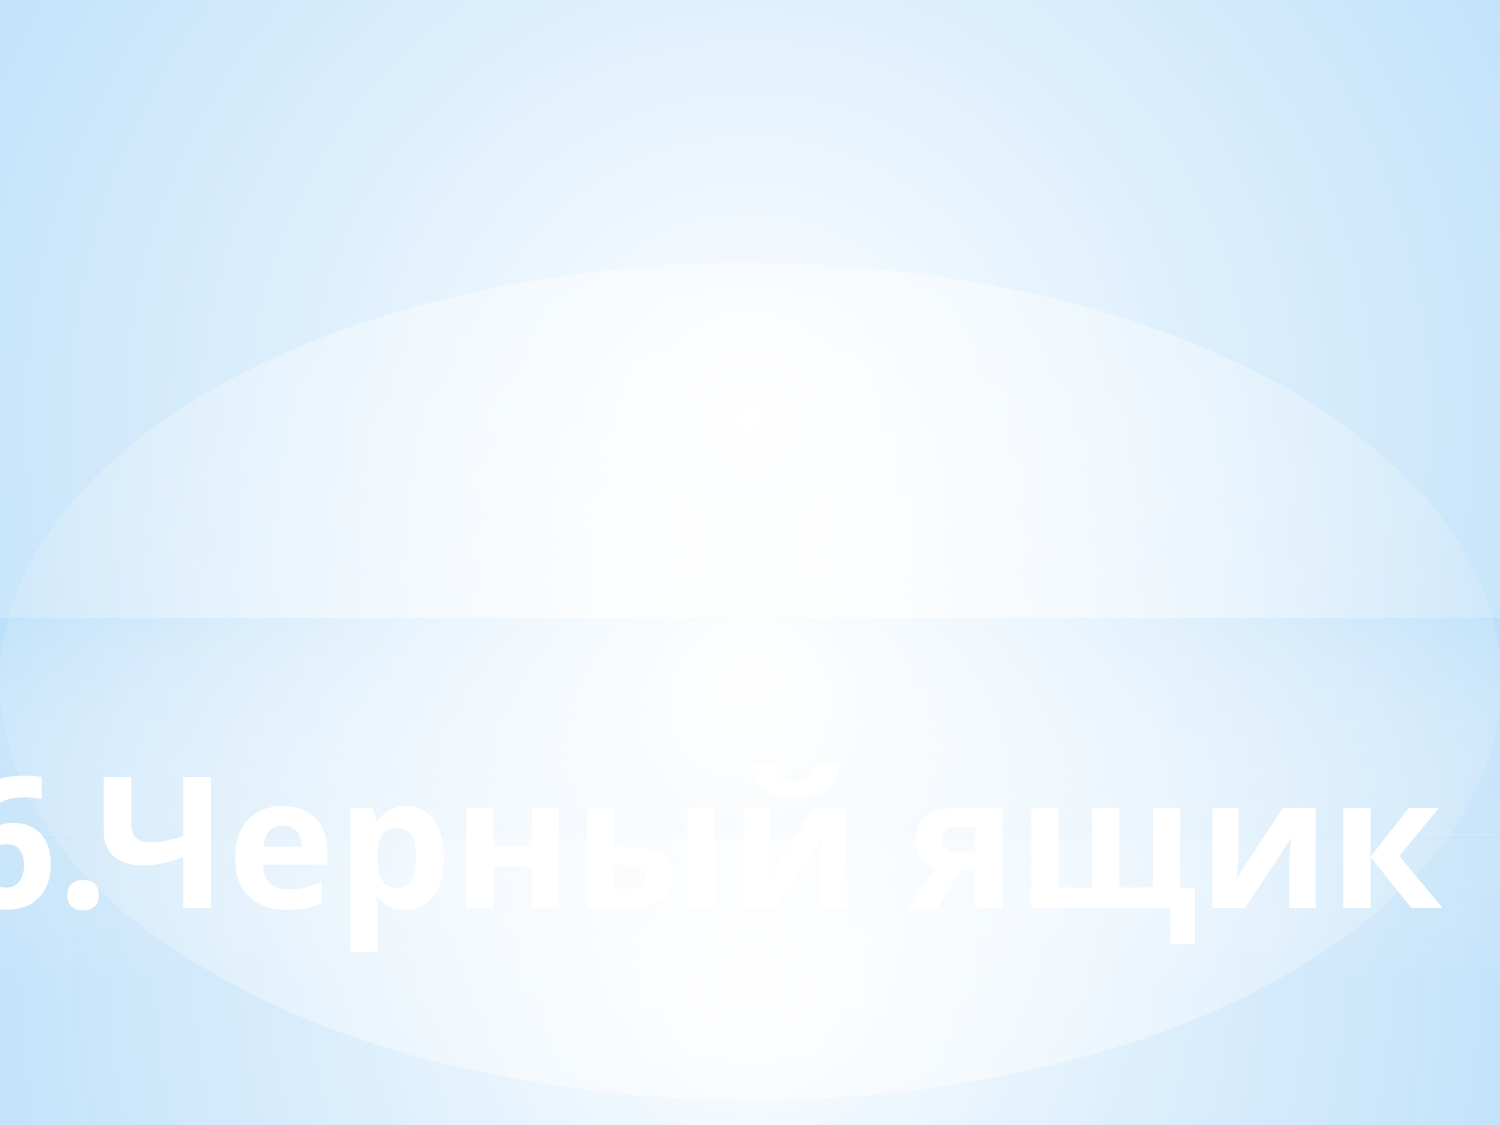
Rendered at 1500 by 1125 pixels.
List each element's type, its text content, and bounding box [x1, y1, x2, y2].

title 6.Черный ящик [0, 717, 1459, 976]
